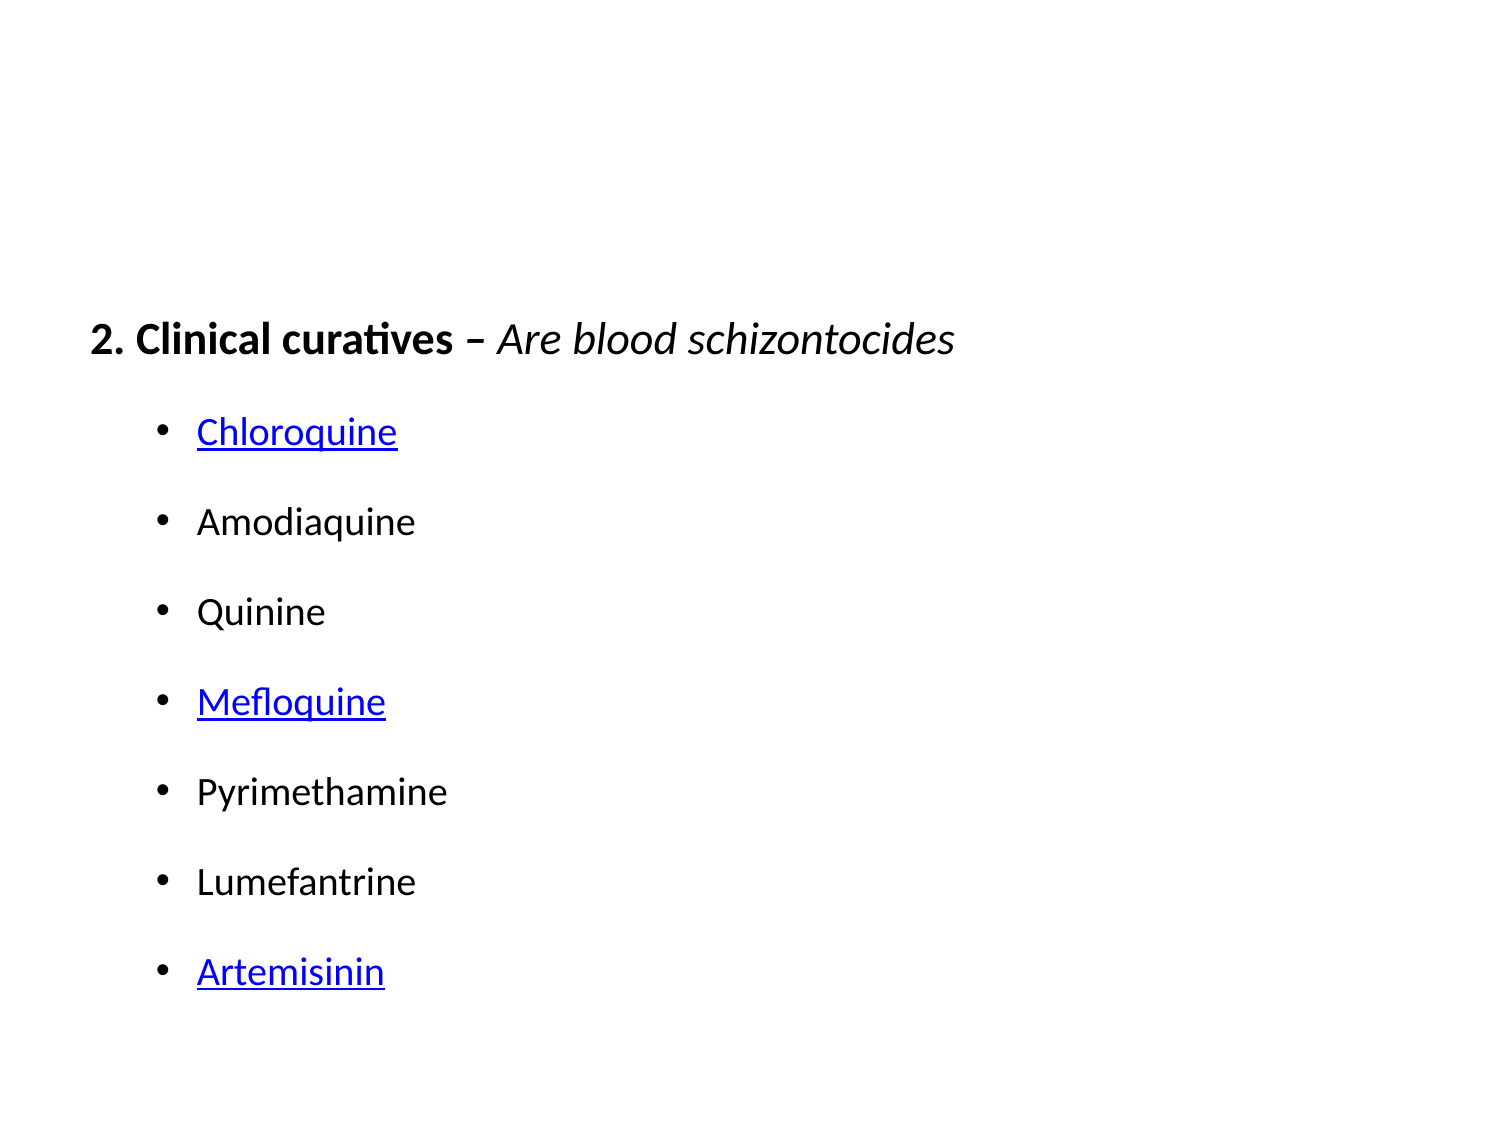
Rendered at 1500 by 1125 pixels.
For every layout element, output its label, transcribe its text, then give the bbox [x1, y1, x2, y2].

list 2. Clinical curatives – Are blood schizontocides Chloroquine Amodiaquine Quinine Mefloquine Pyrimethamine Lumefantrine Artemisinin [75, 262, 1425, 1005]
